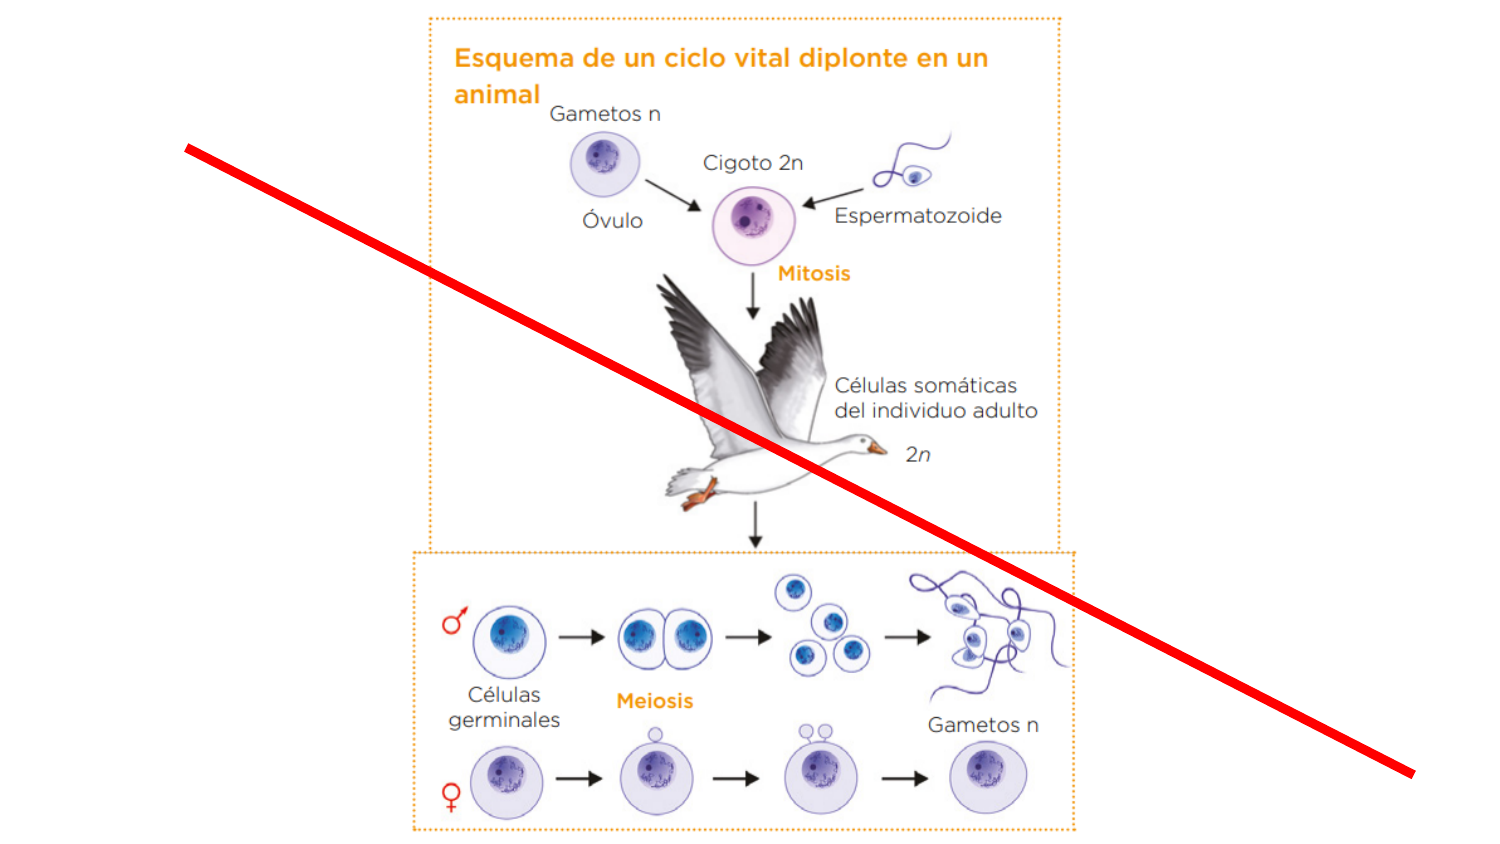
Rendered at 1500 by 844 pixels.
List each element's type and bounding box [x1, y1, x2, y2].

picture [401, 0, 1099, 147]
text_box [185, 147, 1414, 776]
picture [401, 776, 1099, 844]
